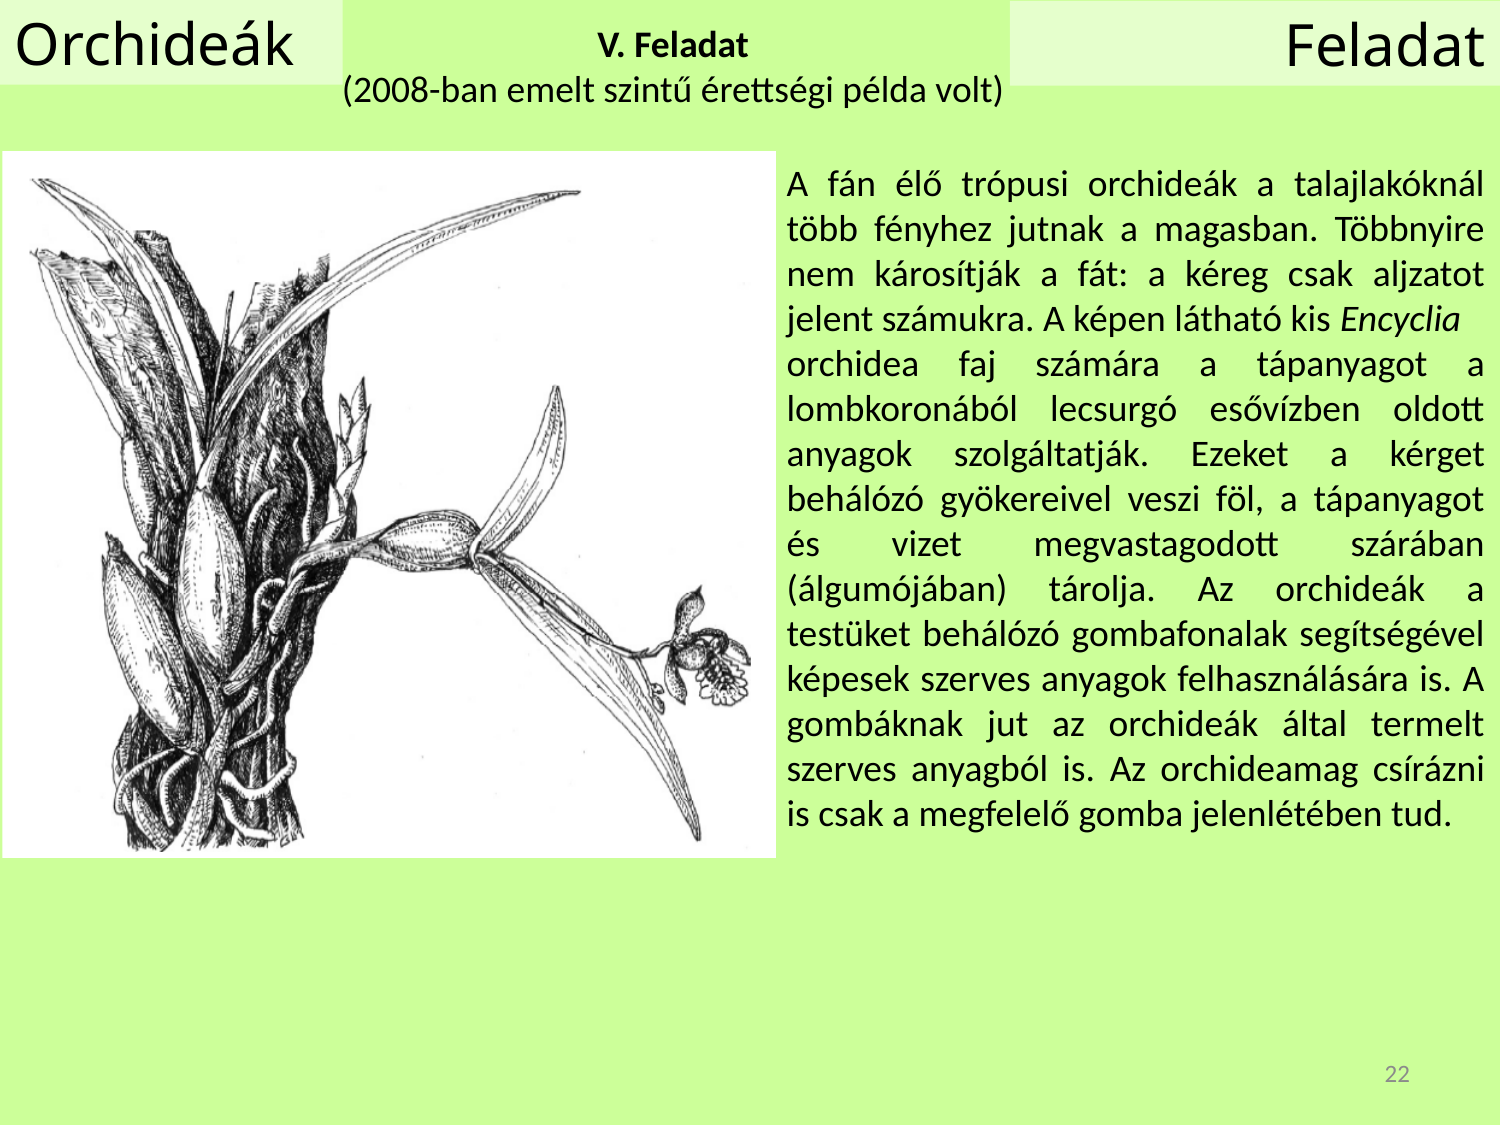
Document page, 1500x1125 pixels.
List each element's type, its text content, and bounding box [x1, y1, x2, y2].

text_box V. Feladat (2008-ban emelt szintű érettségi példa volt) [312, 12, 1034, 118]
slide_number 22 [1074, 1042, 1425, 1103]
text_box Orchideák [0, 0, 343, 85]
text_box Feladat [1009, 0, 1500, 86]
text_box A fán élő trópusi orchideák a talajlakóknál több fényhez jutnak a magasban. Többnyire nem károsítják a fát: a kéreg csak aljzatot jelent számukra. A képen látható kis Encyclia orchidea faj számára a tápanyagot a lombkoronából lecsurgó esővízben oldott anyagok szolgáltatják. Ezeket a kérget behálózó gyökereivel veszi föl, a tápanyagot és vizet megvastagodott szárában (álgumójában) tárolja. Az orchideák a testüket behálózó gombafonalak segítségével képesek szerves anyagok felhasználására is. A gombáknak jut az orchideák által termelt szerves anyagból is. Az orchideamag csírázni is csak a megfelelő gomba jelenlétében tud. [779, 151, 1500, 841]
picture [2, 150, 777, 859]
